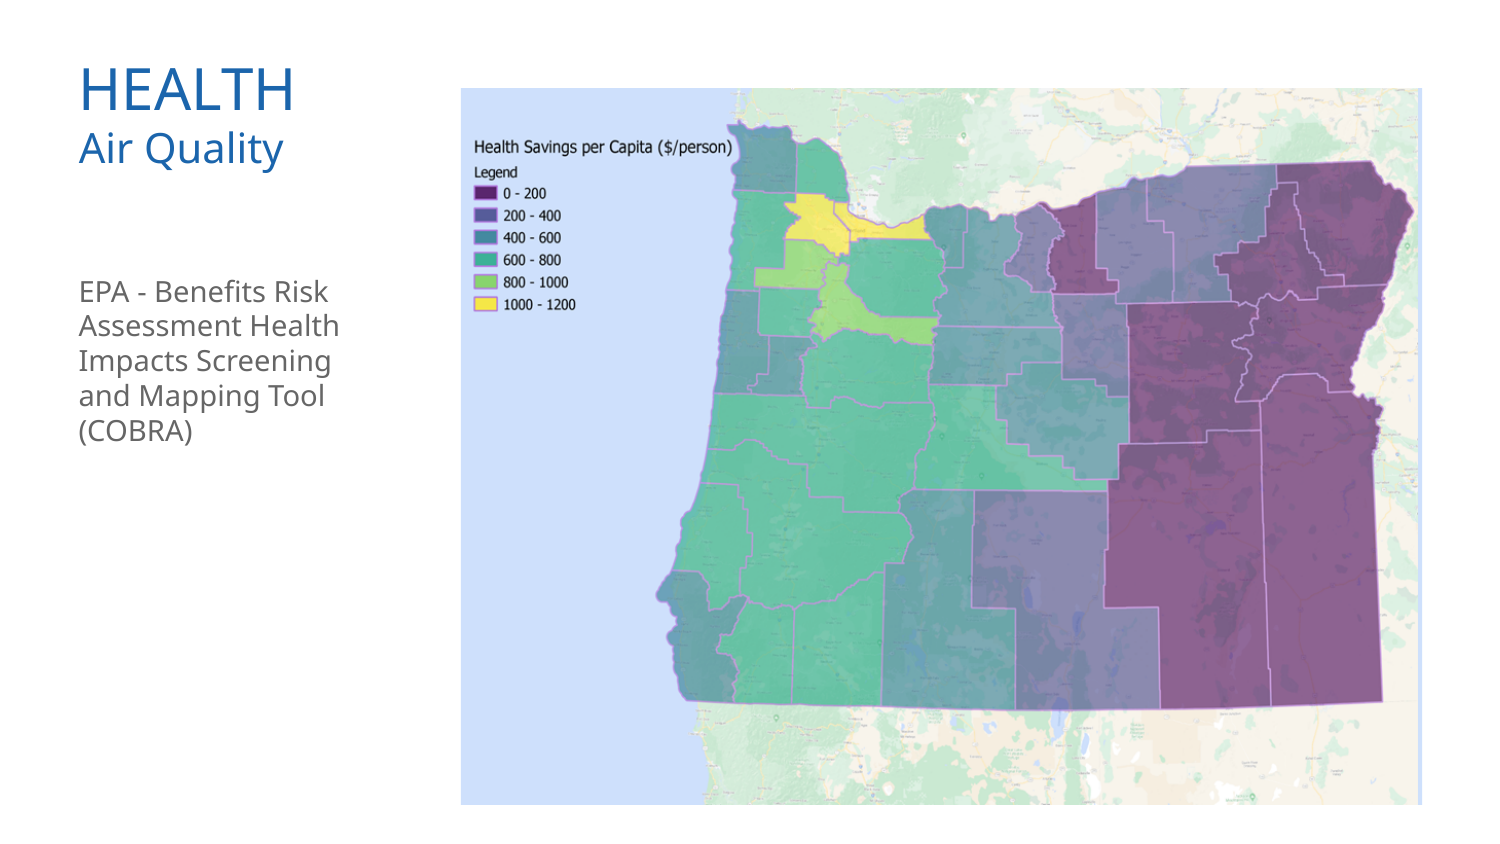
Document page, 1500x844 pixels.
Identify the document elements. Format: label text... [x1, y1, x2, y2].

text_box EPA - Benefits Risk Assessment Health Impacts Screening and Mapping Tool (COBRA) [63, 257, 380, 463]
picture [460, 87, 1423, 806]
text_box HEALTH Air Quality [63, 65, 1453, 159]
